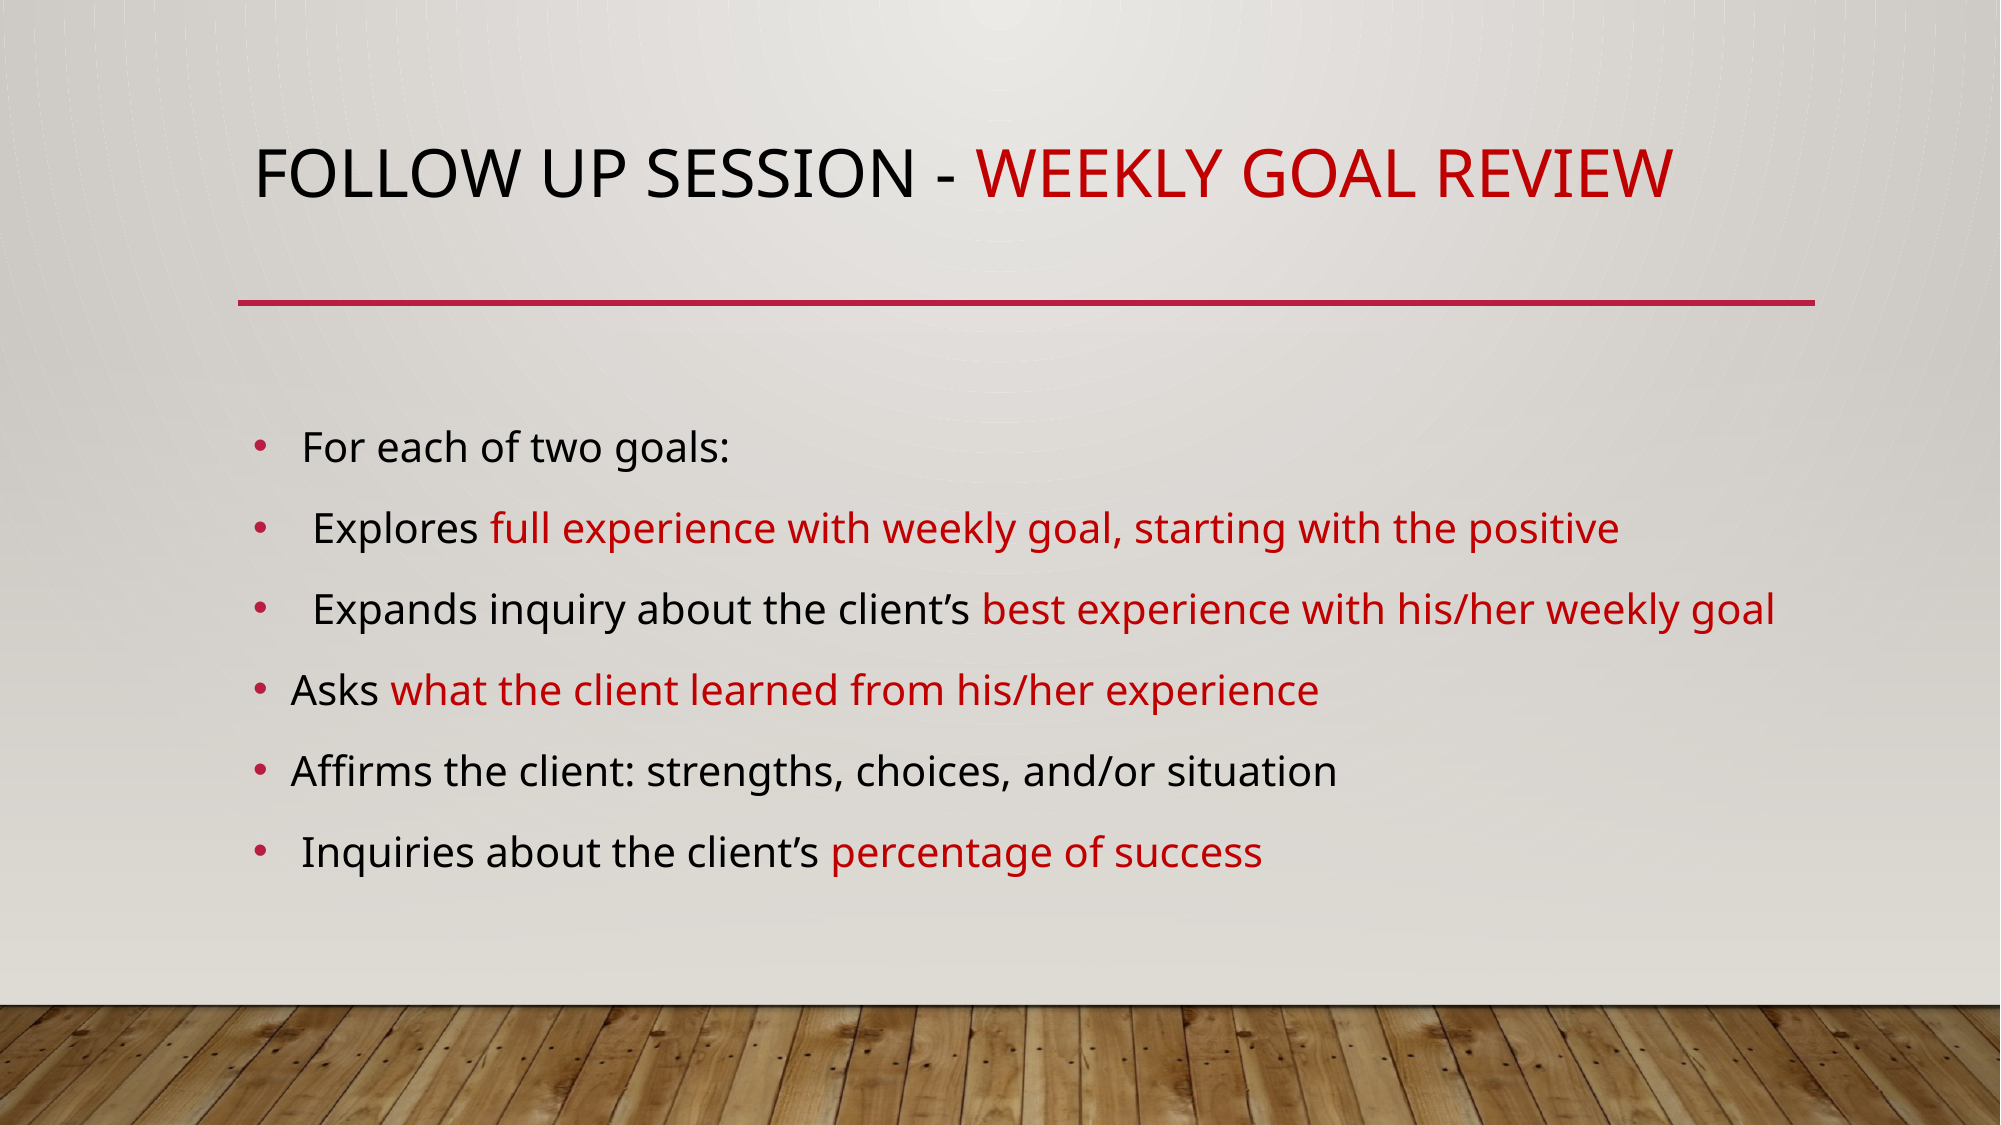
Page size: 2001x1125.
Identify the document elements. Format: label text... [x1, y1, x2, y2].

list For each of two goals: Explores full experience with weekly goal, starting with the positive Expands inquiry about the client’s best experience with his/her weekly goal Asks what the client learned from his/her experience Affirms the client: strengths, choices, and/or situation Inquiries about the client’s percentage of success [238, 332, 1814, 899]
picture [0, 1005, 2000, 1125]
title FOLLOW UP SESSION - Weekly Goal Review [238, 131, 1814, 305]
